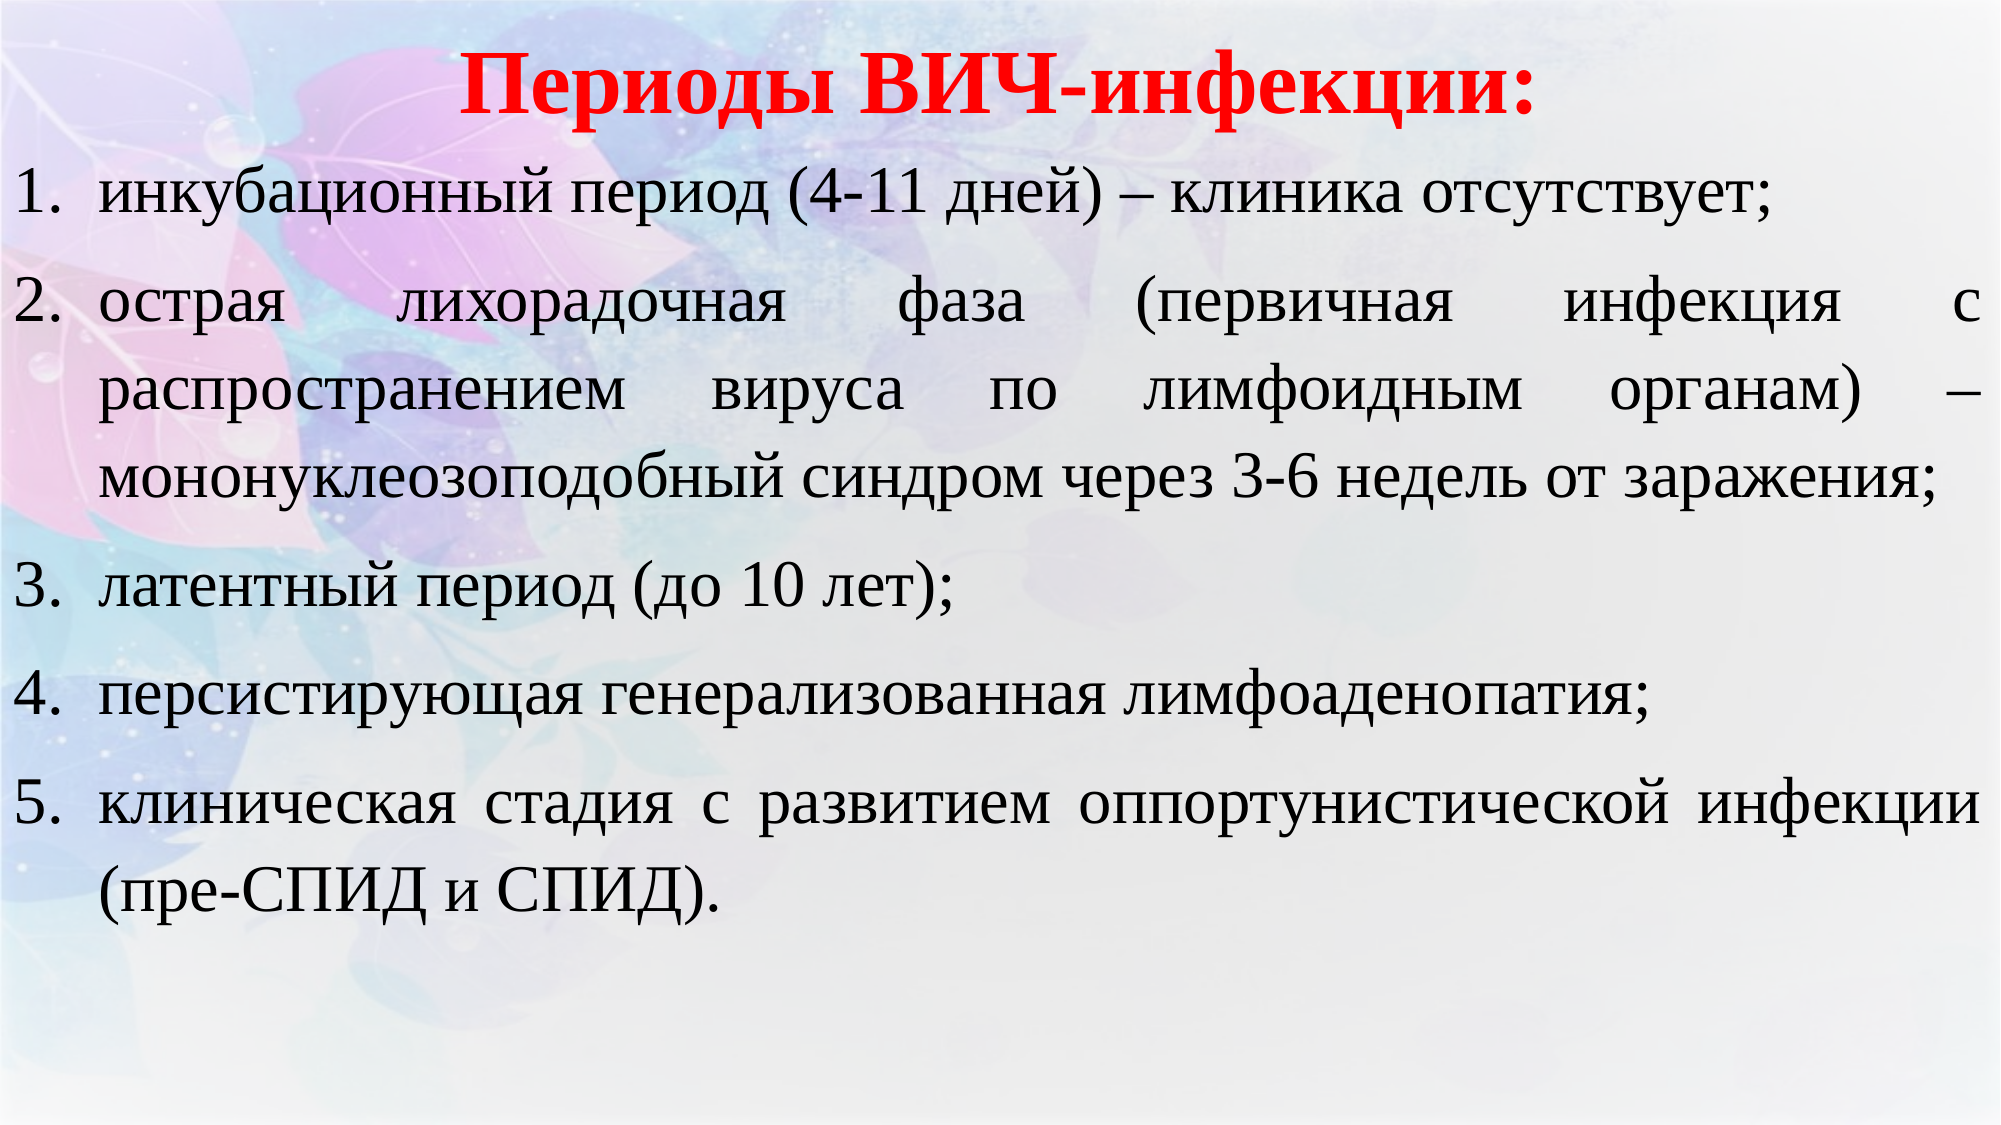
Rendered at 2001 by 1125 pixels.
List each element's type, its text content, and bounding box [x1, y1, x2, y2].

title Периоды ВИЧ-инфекции: [0, 5, 2000, 163]
list инкубационный период (4-11 дней) – клиника отсутствует; острая лихорадочная фаза (первичная инфекция с распространением вируса по лимфоидным органам) – мононуклеозоподобный синдром через 3-6 недель от заражения; латентный период (до 10 лет); персистирующая генерализованная лимфоаденопатия; клиническая стадия с развитием оппортунистической инфекции (пре-СПИД и СПИД). [0, 129, 1999, 1120]
